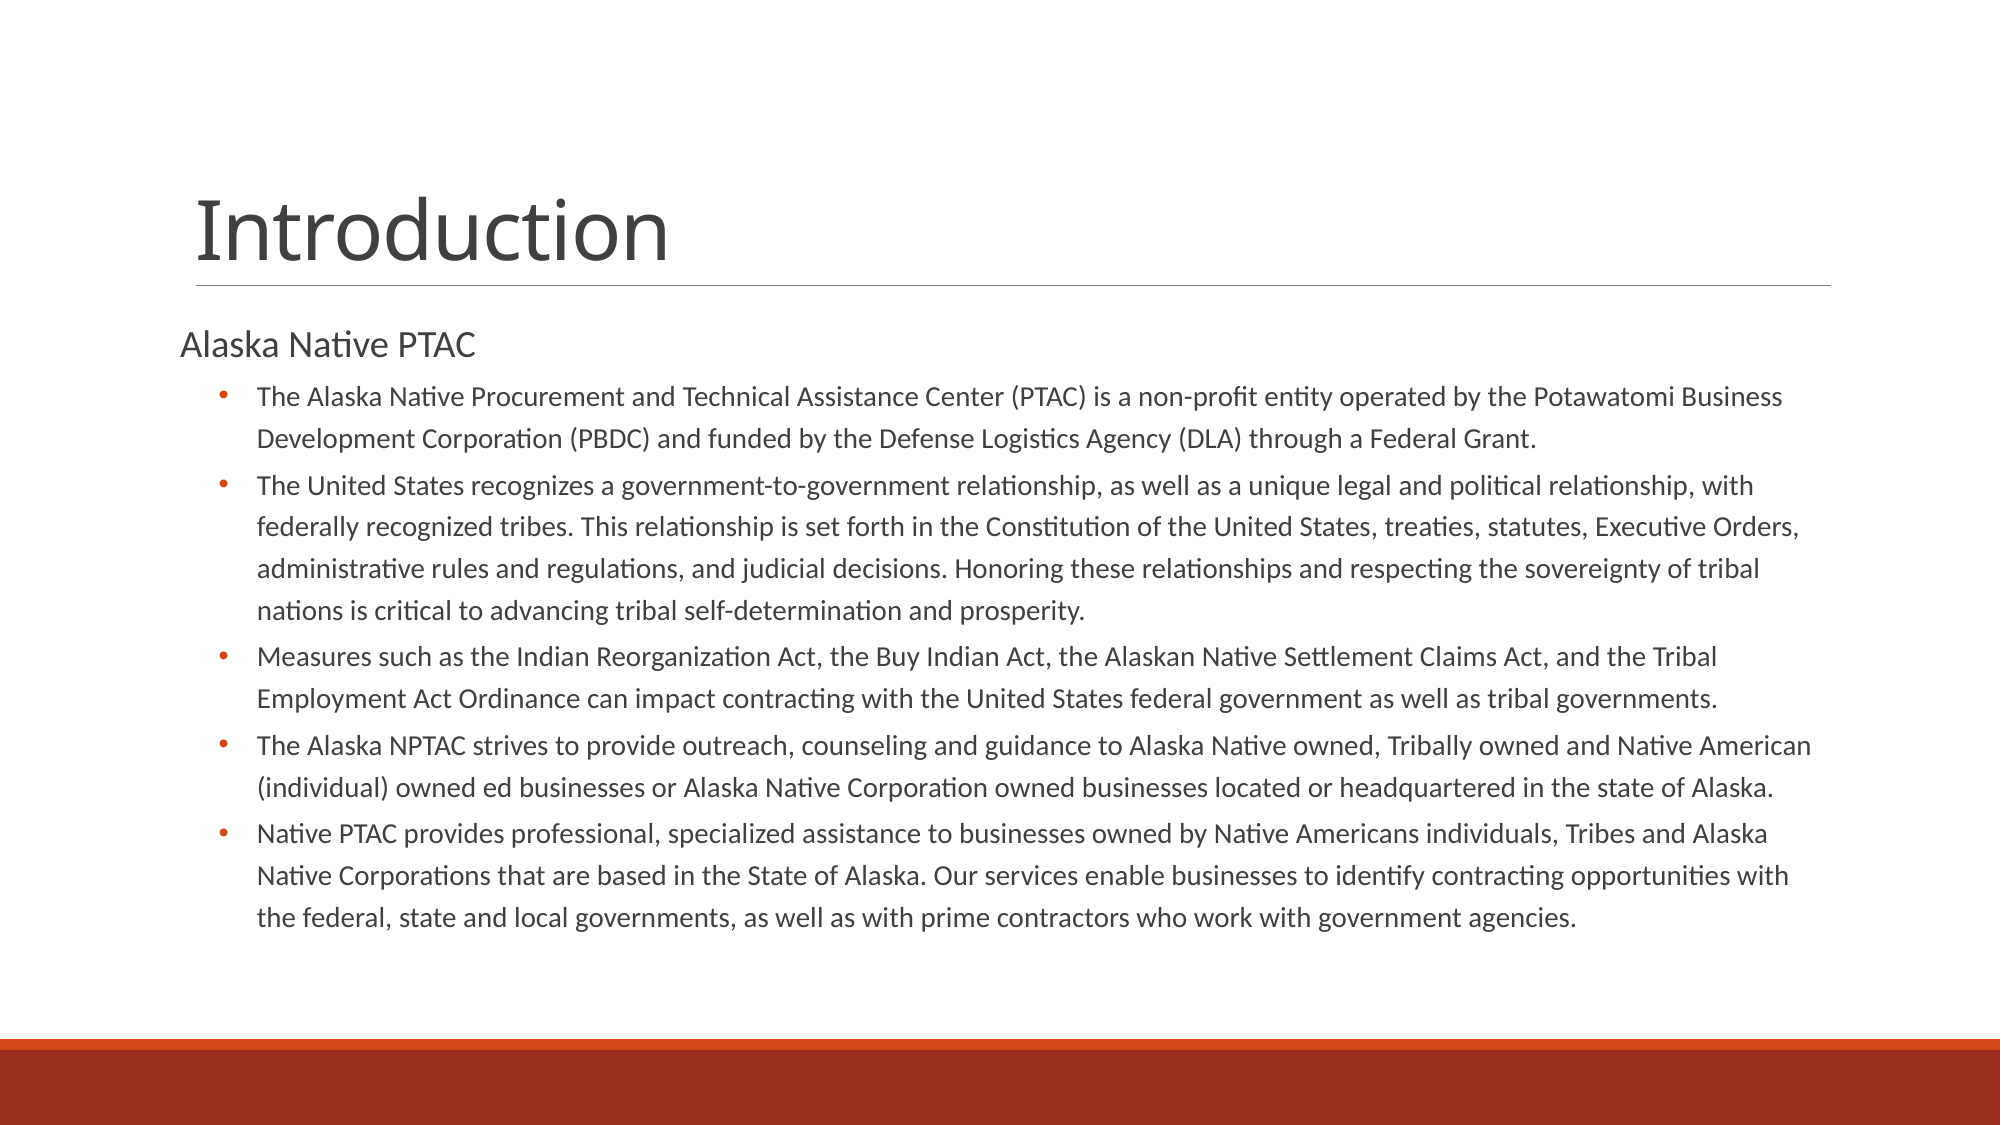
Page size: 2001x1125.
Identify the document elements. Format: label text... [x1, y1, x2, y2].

list Alaska Native PTAC The Alaska Native Procurement and Technical Assistance Center (PTAC) is a non-profit entity operated by the Potawatomi Business Development Corporation (PBDC) and funded by the Defense Logistics Agency (DLA) through a Federal Grant. The United States recognizes a government-to-government relationship, as well as a unique legal and political relationship, with federally recognized tribes. This relationship is set forth in the Constitution of the United States, treaties, statutes, Executive Orders, administrative rules and regulations, and judicial decisions. Honoring these relationships and respecting the sovereignty of tribal nations is critical to advancing tribal self-determination and prosperity. Measures such as the Indian Reorganization Act, the Buy Indian Act, the Alaskan Native Settlement Claims Act, and the Tribal Employment Act Ordinance can impact contracting with the United States federal government as well as tribal governments. The Alaska NPTAC strives to provide outreach, counseling and guidance to Alaska Native owned, Tribally owned and Native American (individual) owned ed businesses or Alaska Native Corporation owned businesses located or headquartered in the state of Alaska. Native PTAC provides professional, specialized assistance to businesses owned by Native Americans individuals, Tribes and Alaska Native Corporations that are based in the State of Alaska. Our services enable businesses to identify contracting opportunities with the federal, state and local governments, as well as with prime contractors who work with government agencies. [180, 302, 1830, 963]
title Introduction [180, 47, 1830, 285]
